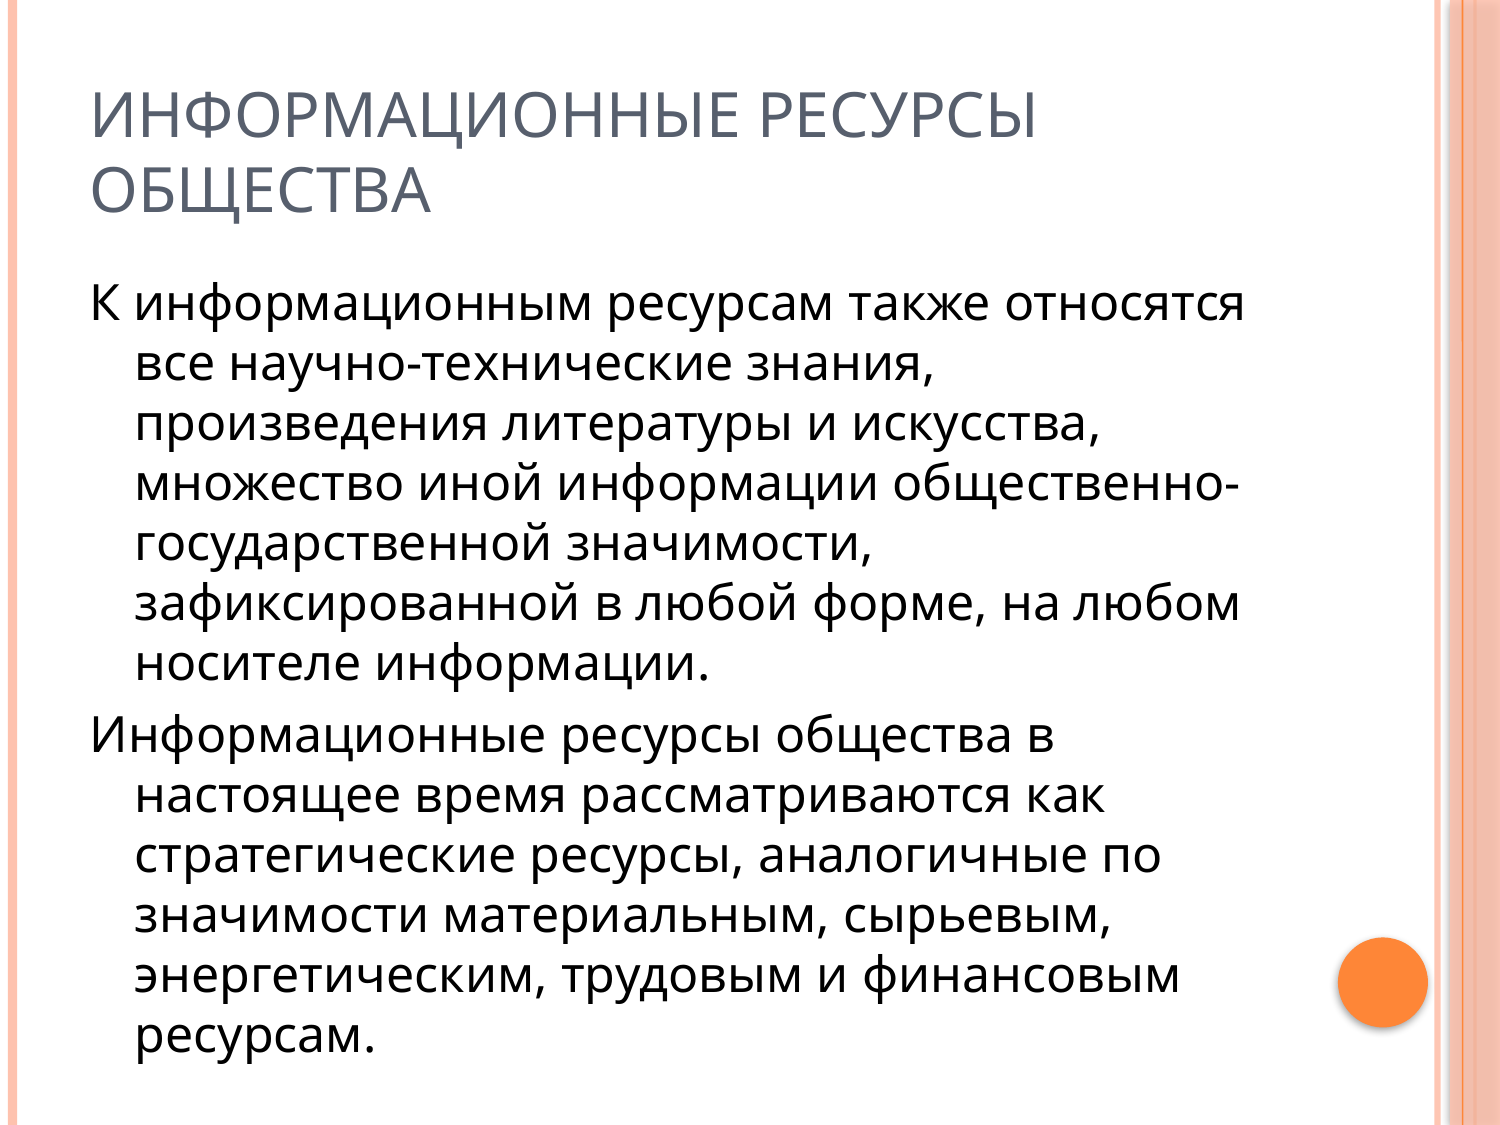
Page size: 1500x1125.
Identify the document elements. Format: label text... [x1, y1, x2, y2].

title Информационные ресурсы общества [75, 45, 1300, 233]
list К информационным ресурсам также относятся все научно-технические знания, произведения литературы и искусства, множество иной информации общественно-государственной значимости, зафиксированной в любой форме, на любом носителе информации. Информационные ресурсы общества в настоящее время рассматриваются как стратегические ресурсы, аналогичные по значимости материальным, сырьевым, энергетическим, трудовым и финансовым ресурсам. [75, 262, 1300, 1062]
